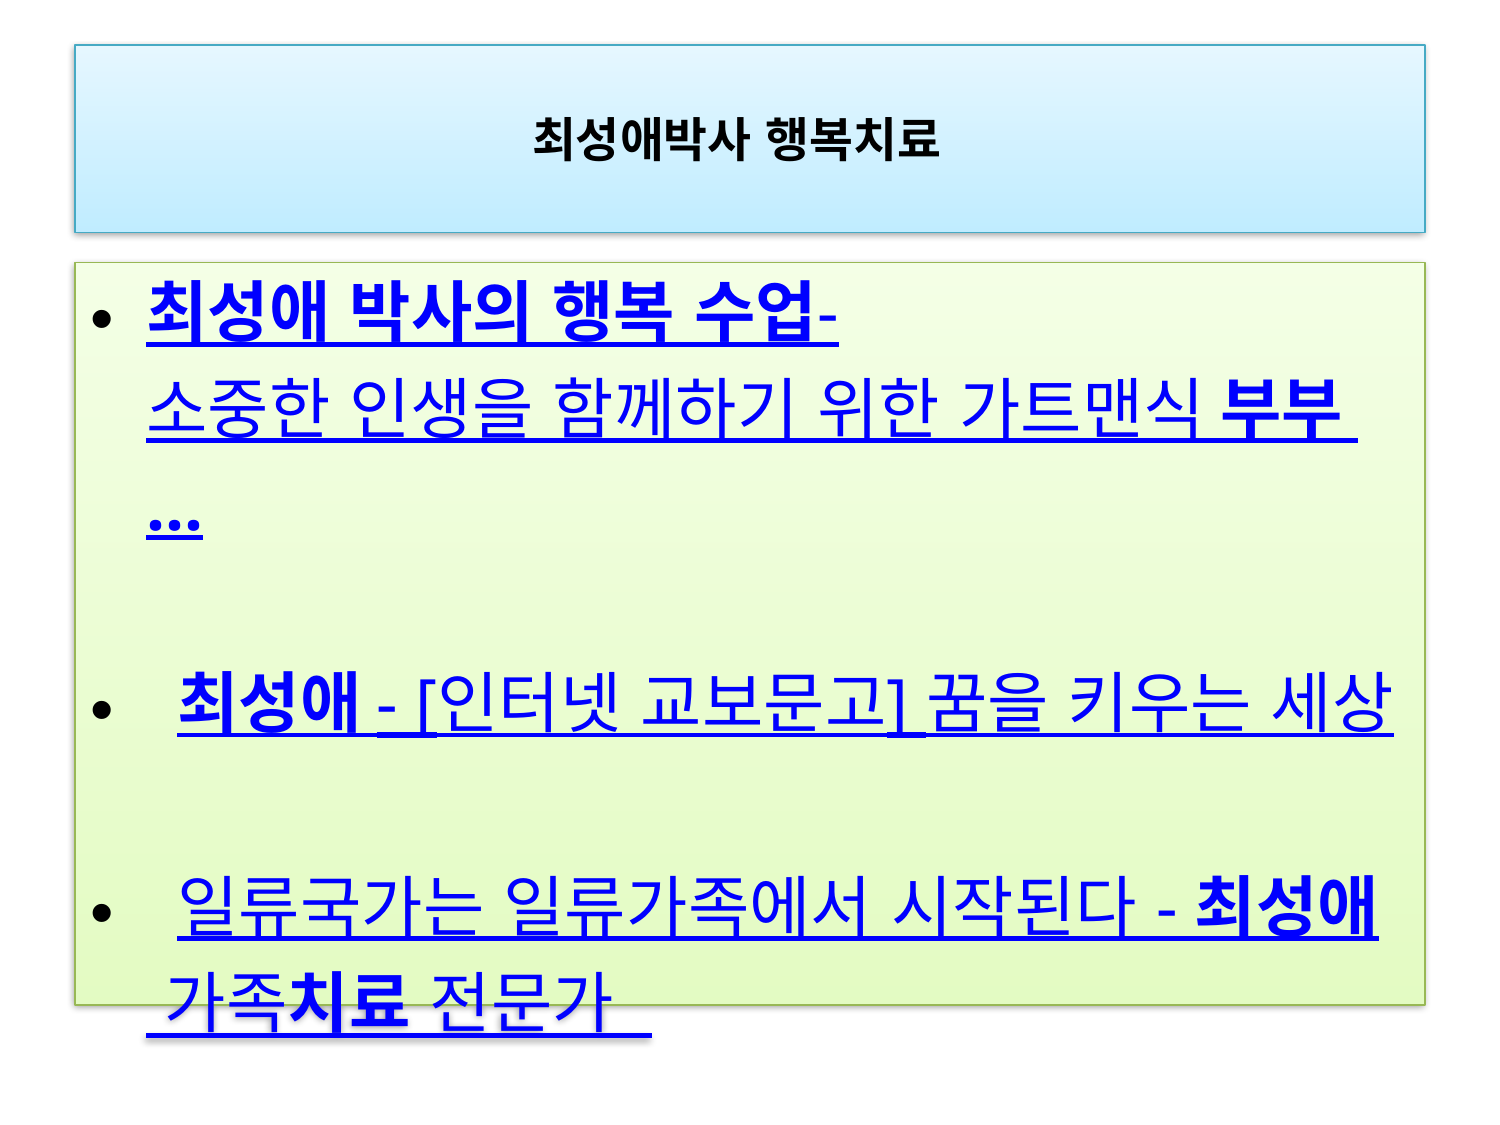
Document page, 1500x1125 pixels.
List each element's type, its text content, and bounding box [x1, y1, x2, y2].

list 최성애 박사의 행복 수업-소중한 인생을 함께하기 위한 가트맨식 부부 ... 최성애 - [인터넷 교보문고] 꿈을 키우는 세상 일류국가는 일류가족에서 시작된다 - 최성애 가족치료 전문가 [74, 262, 1426, 1006]
title 최성애박사 행복치료 [74, 44, 1426, 233]
